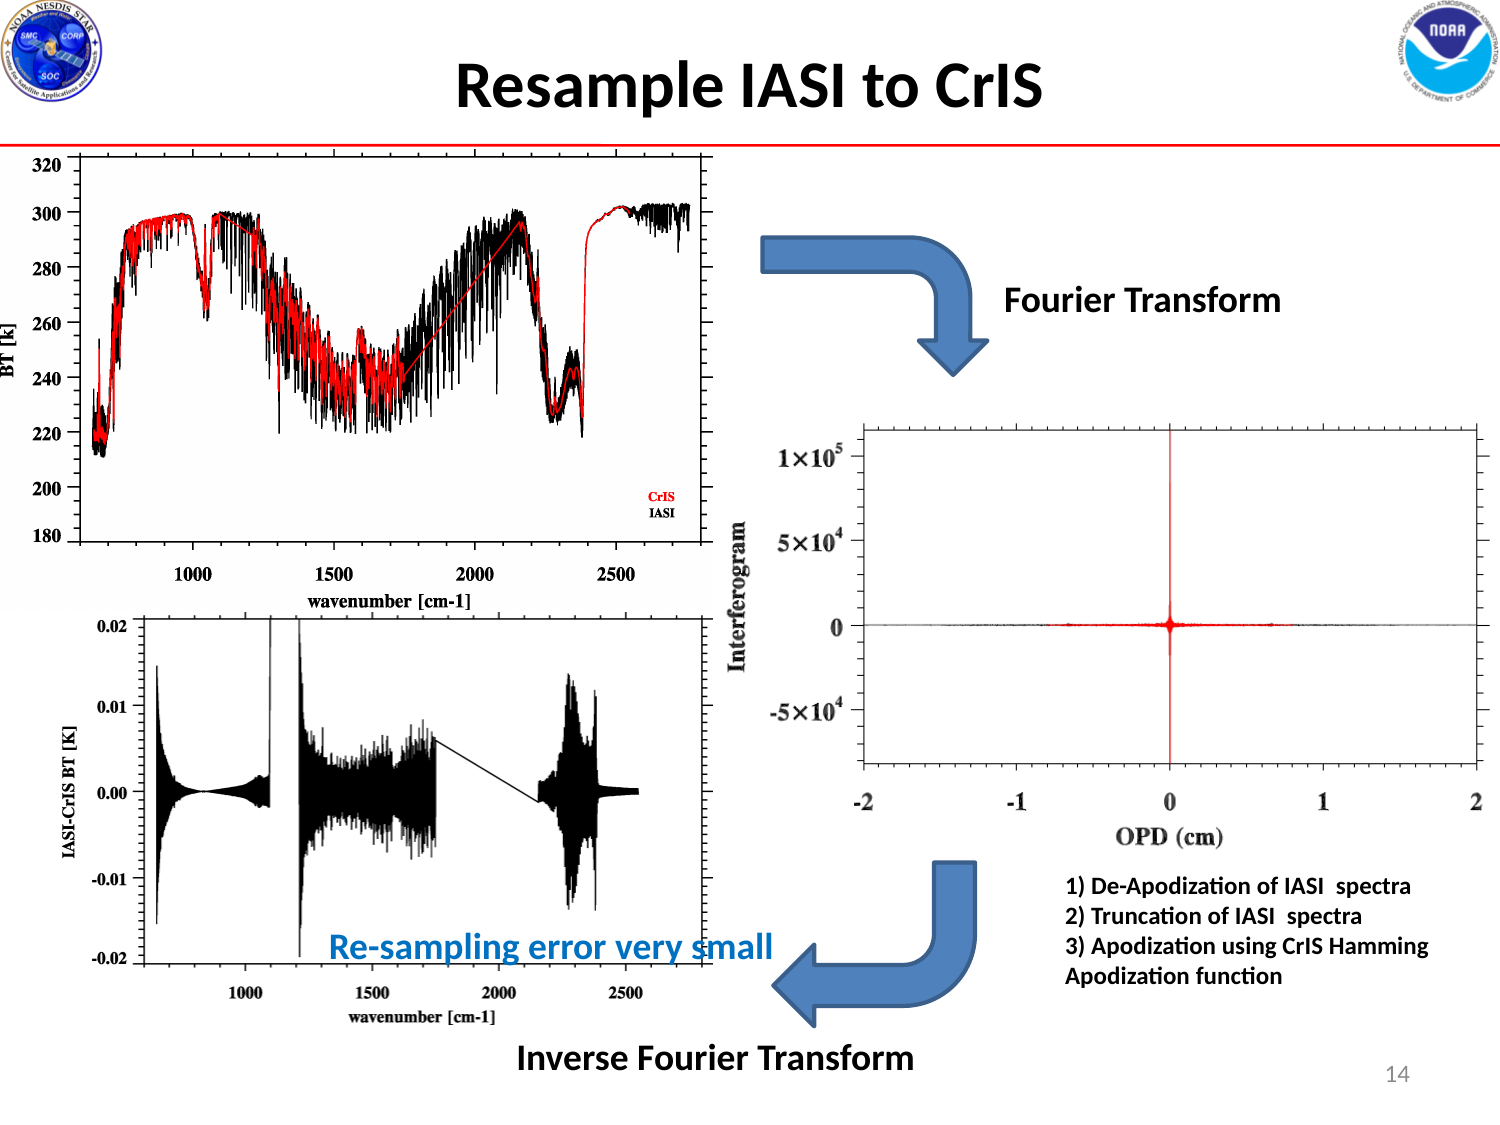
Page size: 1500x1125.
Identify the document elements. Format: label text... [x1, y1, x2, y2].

text_box Inverse Fourier Transform [501, 1025, 931, 1125]
text_box Fourier Transform [989, 267, 1298, 328]
text_box [760, 235, 990, 378]
text_box [771, 871, 978, 1025]
picture [0, 0, 103, 103]
text_box Re-sampling error very small [716, 914, 790, 975]
slide_number 14 [1074, 1042, 1425, 1103]
title Resample IASI to CrIS [75, 12, 1425, 150]
picture [1397, 0, 1500, 103]
text_box 1) De-Apodization of IASI spectra 2) Truncation of IASI spectra 3) Apodization using CrIS Hamming Apodization function [1049, 868, 1500, 998]
picture [0, 149, 1498, 1026]
